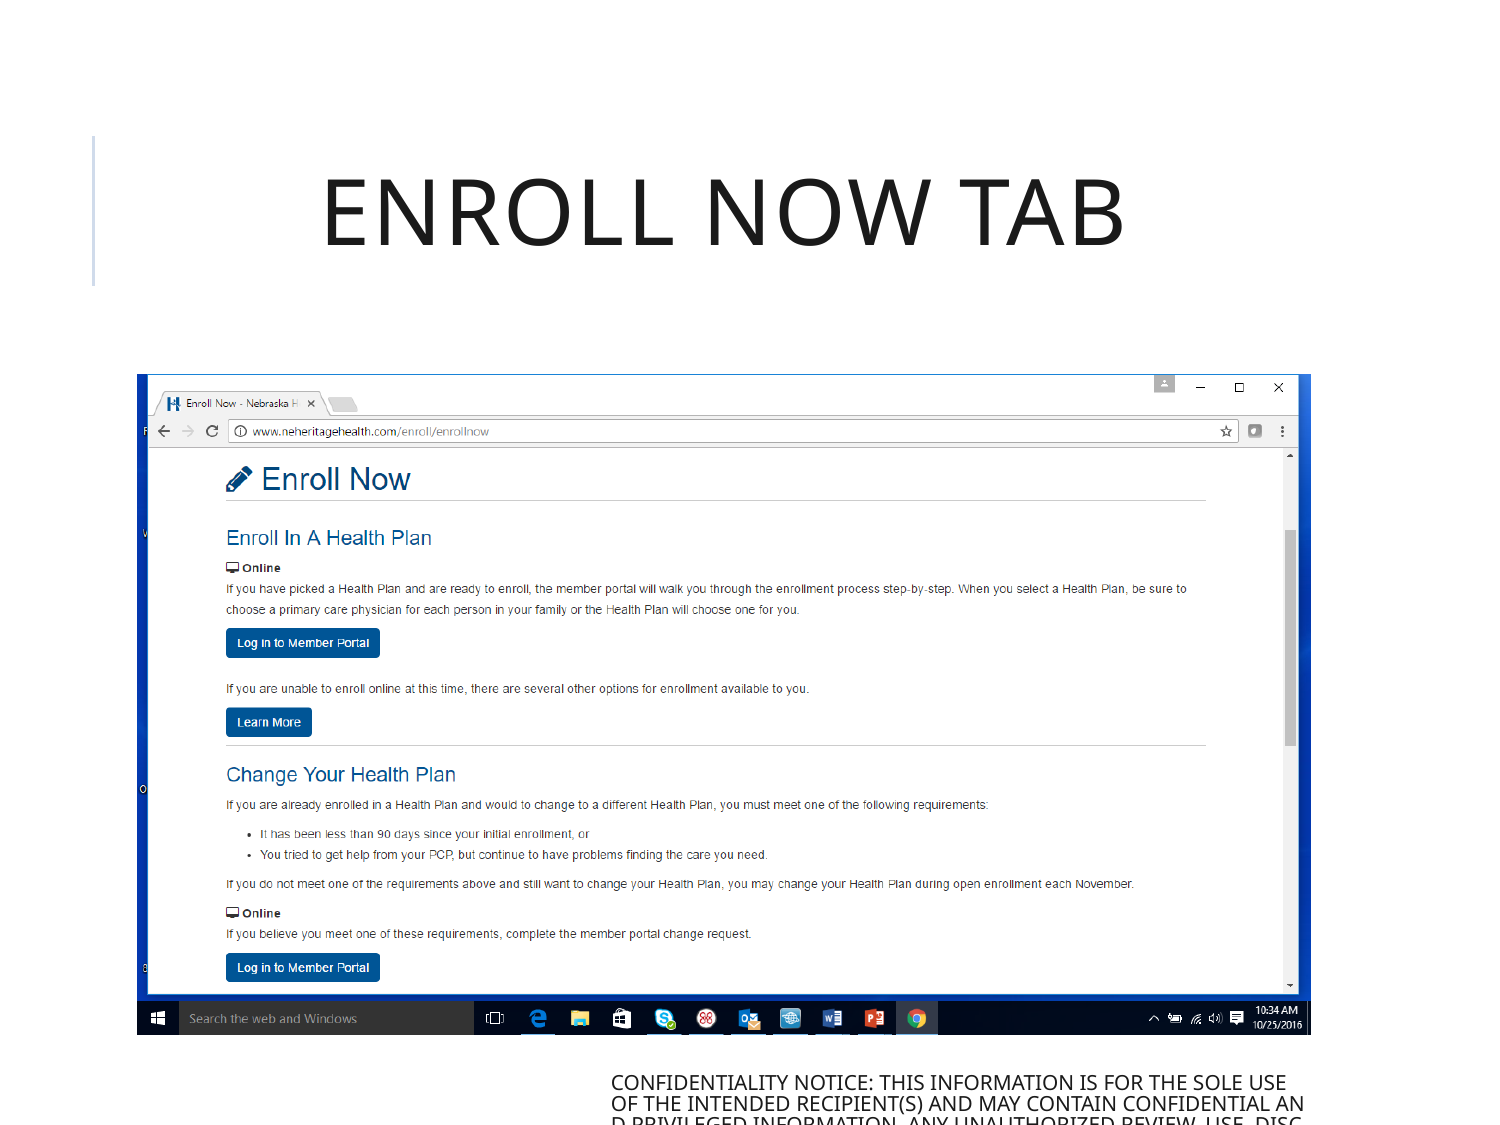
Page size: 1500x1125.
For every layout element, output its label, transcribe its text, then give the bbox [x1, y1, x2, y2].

footer CONFIDENTIALITY NOTICE: This information is for the sole use of the intended recipient(s) and may contain confidential and privileged information. Any unauthorized review, use, disclosure, or distribution is prohibited. . If you are not an intended recipient, please destroy all copies. [595, 1061, 1322, 1107]
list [136, 374, 1312, 1036]
title Enroll Now Tab [126, 96, 1322, 342]
